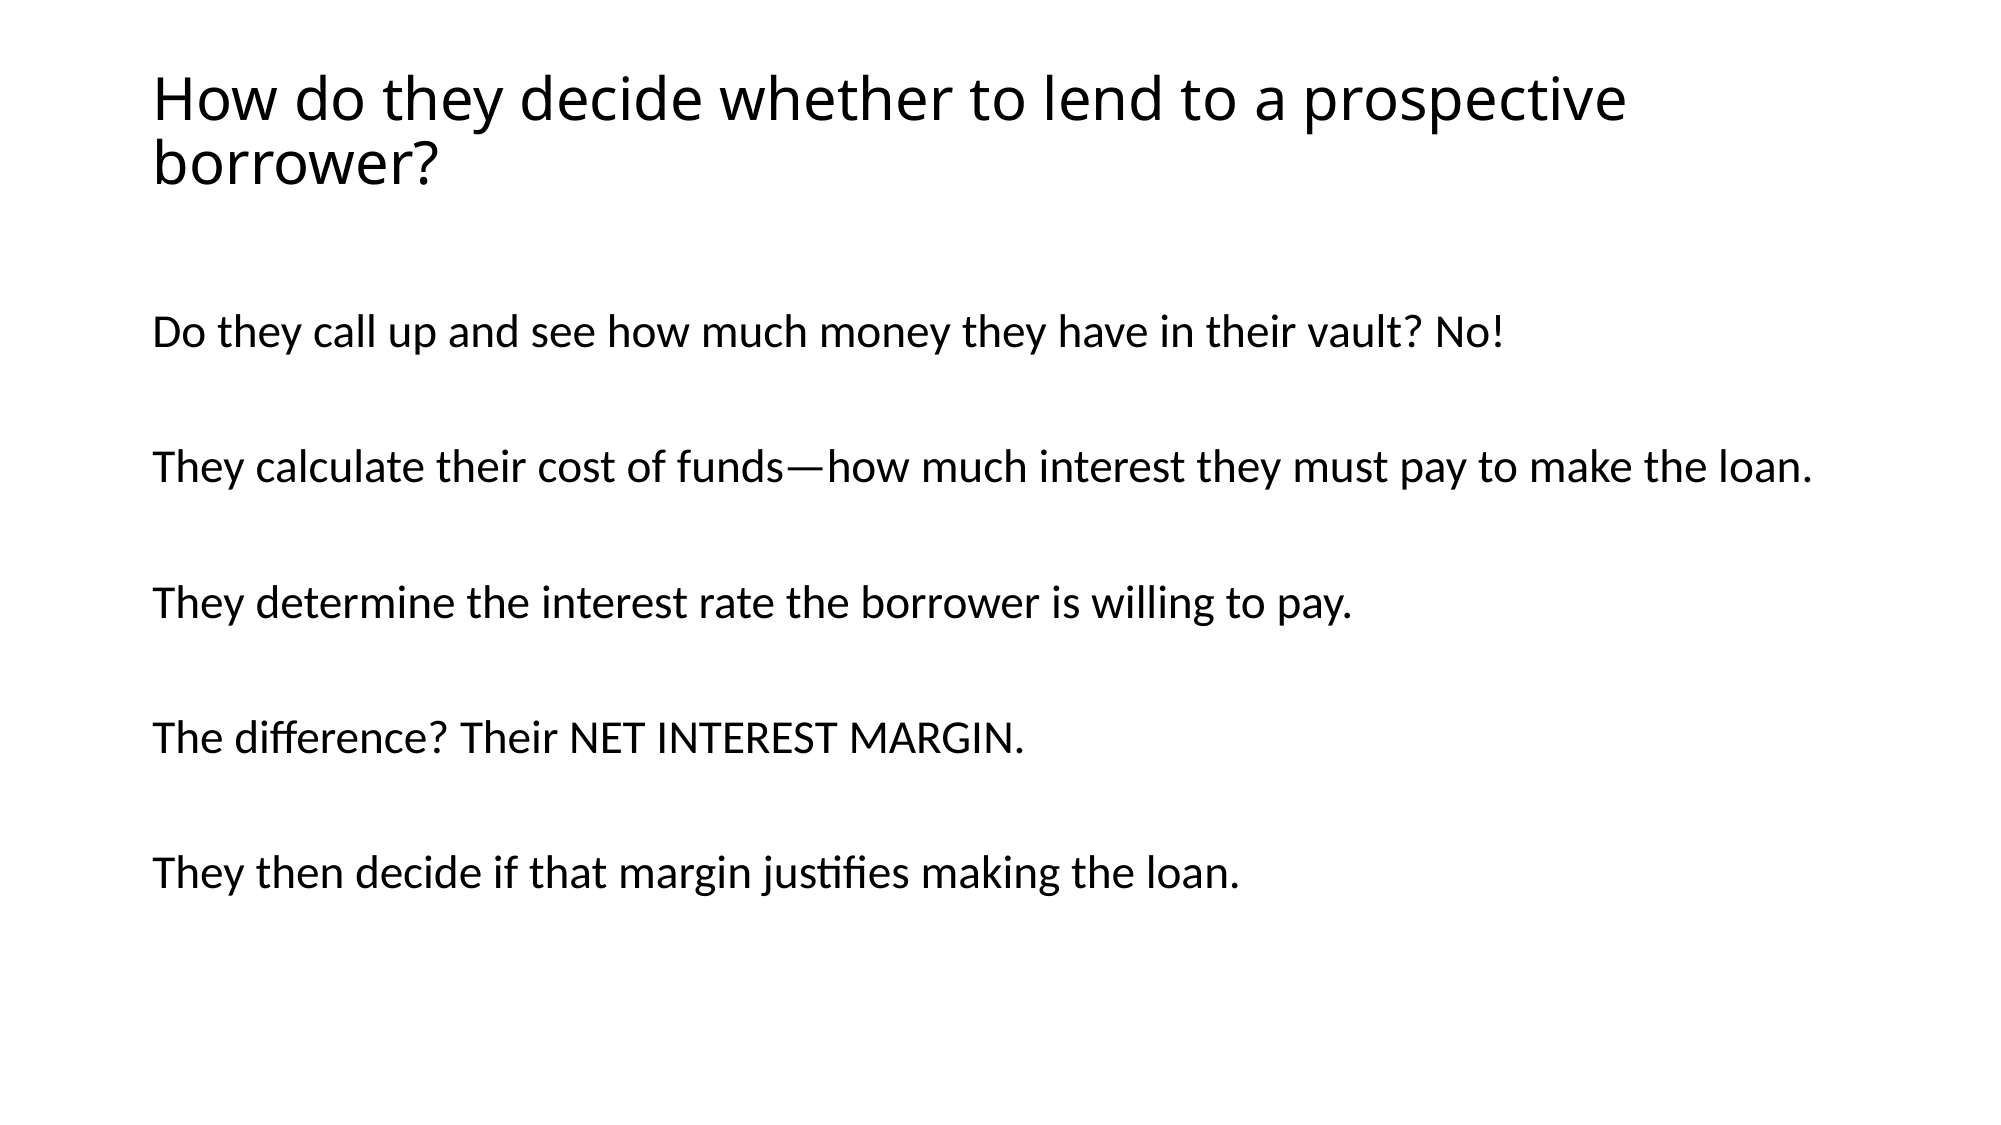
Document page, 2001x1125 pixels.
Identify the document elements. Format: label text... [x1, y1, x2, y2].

title How do they decide whether to lend to a prospective borrower? [137, 59, 1863, 278]
list Do they call up and see how much money they have in their vault? No! They calculate their cost of funds—how much interest they must pay to make the loan. They determine the interest rate the borrower is willing to pay. The difference? Their NET INTEREST MARGIN. They then decide if that margin justifies making the loan. [137, 299, 1863, 1014]
